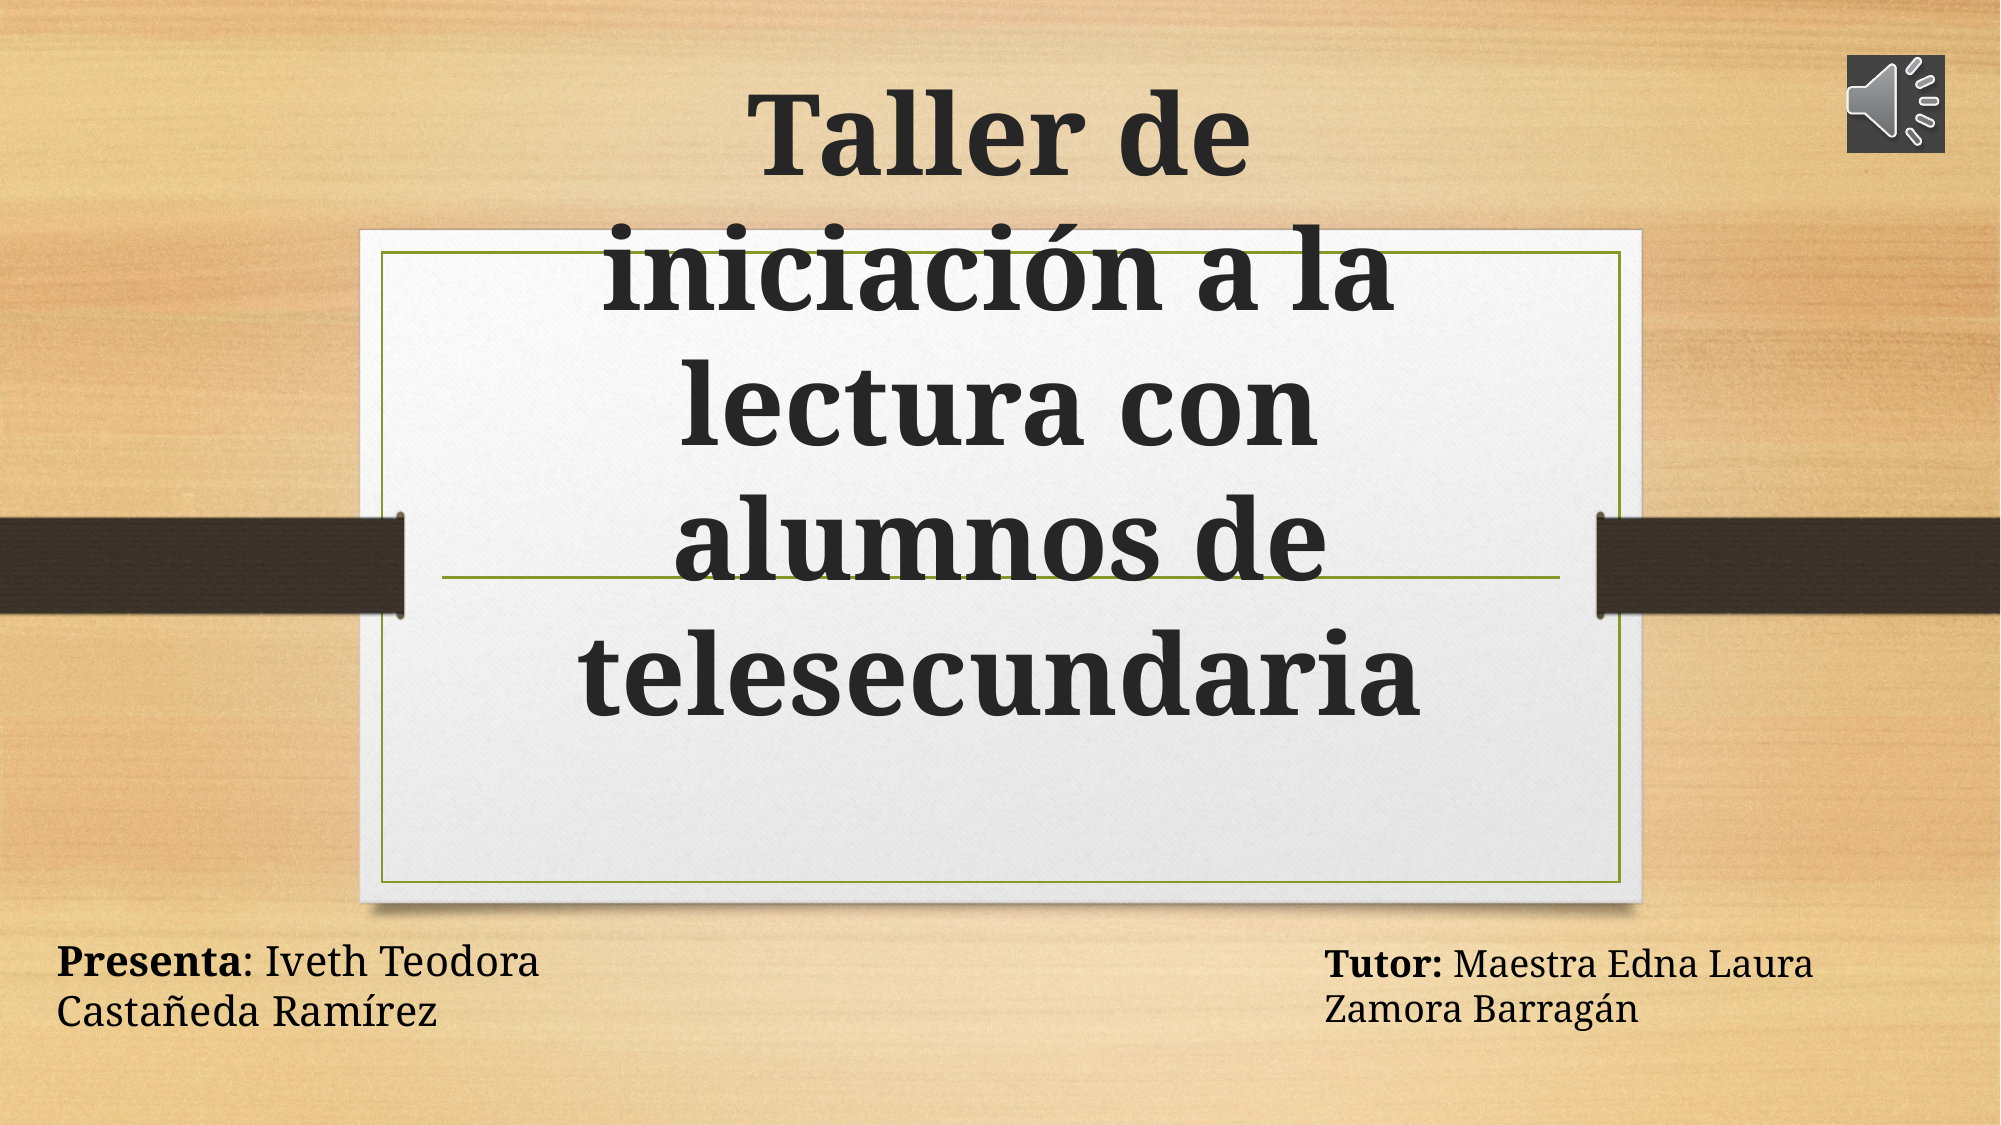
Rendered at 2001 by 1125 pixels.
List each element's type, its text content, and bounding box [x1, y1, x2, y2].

text_box Tutor: Maestra Edna Laura Zamora Barragán [1309, 932, 1925, 1038]
text_box Presenta: Iveth Teodora Castañeda Ramírez [42, 927, 657, 1043]
picture [0, 0, 2001, 1125]
title Taller de iniciación a la lectura con alumnos de telesecundaria [441, 287, 1560, 881]
